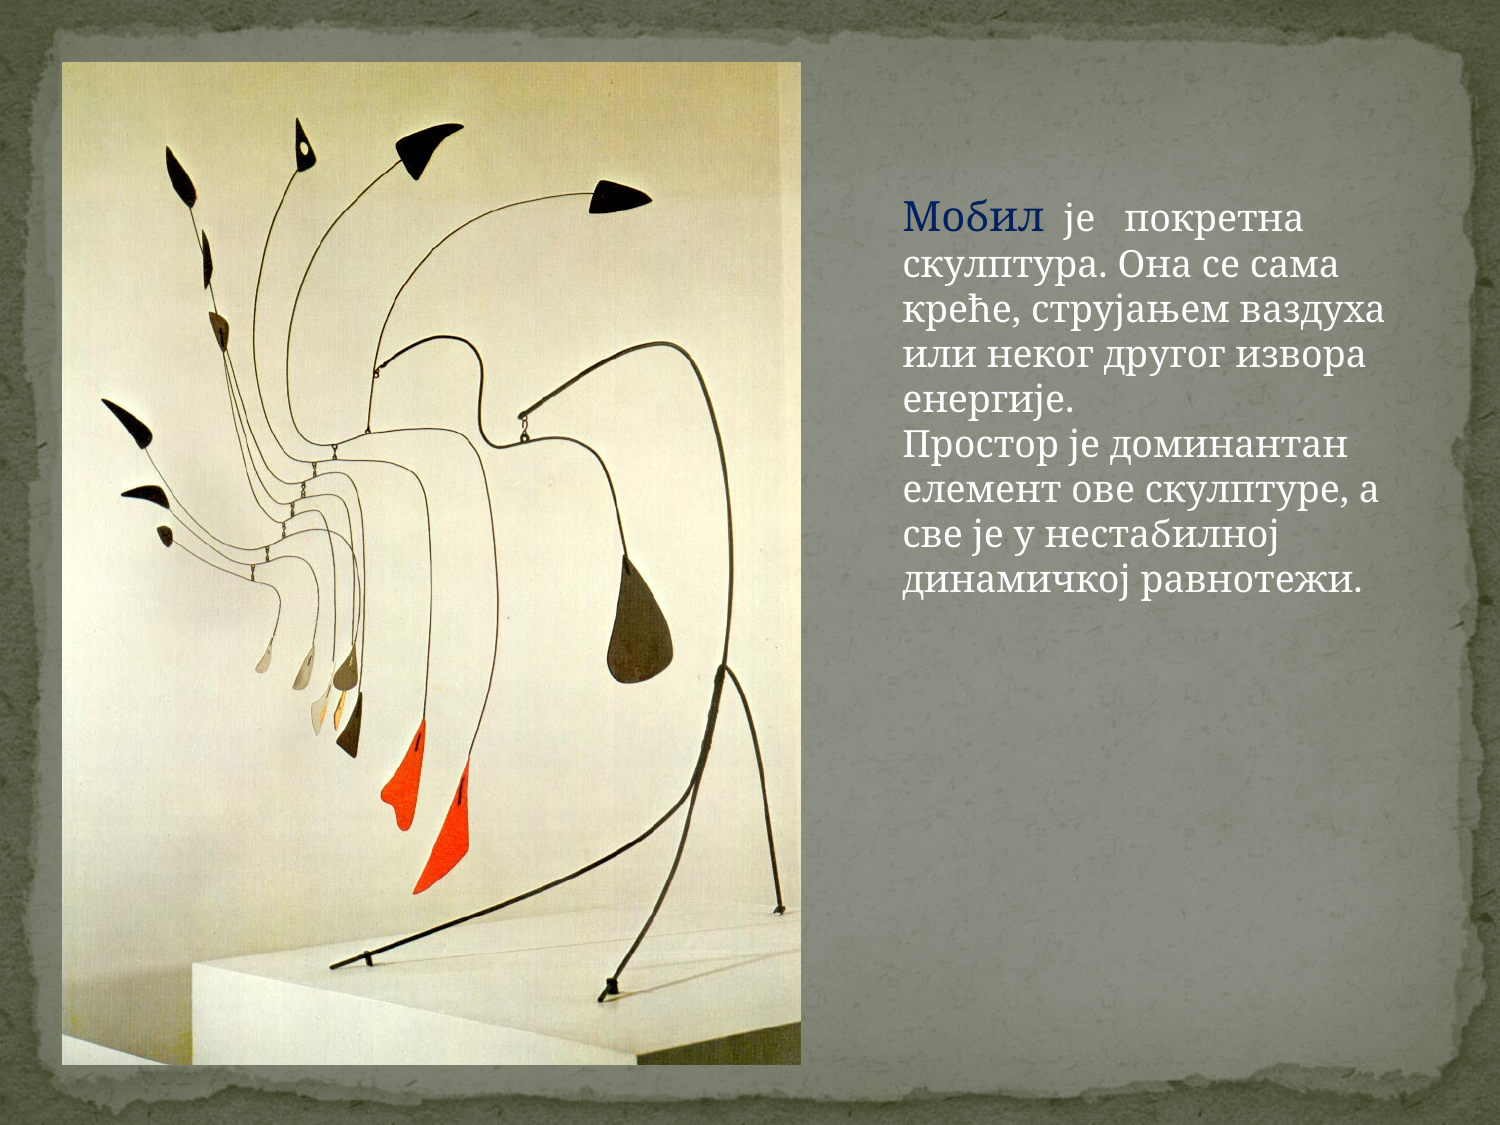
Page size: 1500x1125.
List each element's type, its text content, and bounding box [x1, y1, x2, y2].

text_box Мобил је покретна скулптура. Она се сама креће, струјањем ваздуха или неког другог извора енергије. Простор је доминантан елемент ове скулптуре, а све је у нестабилној динамичкој равнотежи. [887, 137, 1450, 608]
picture [62, 62, 801, 1065]
